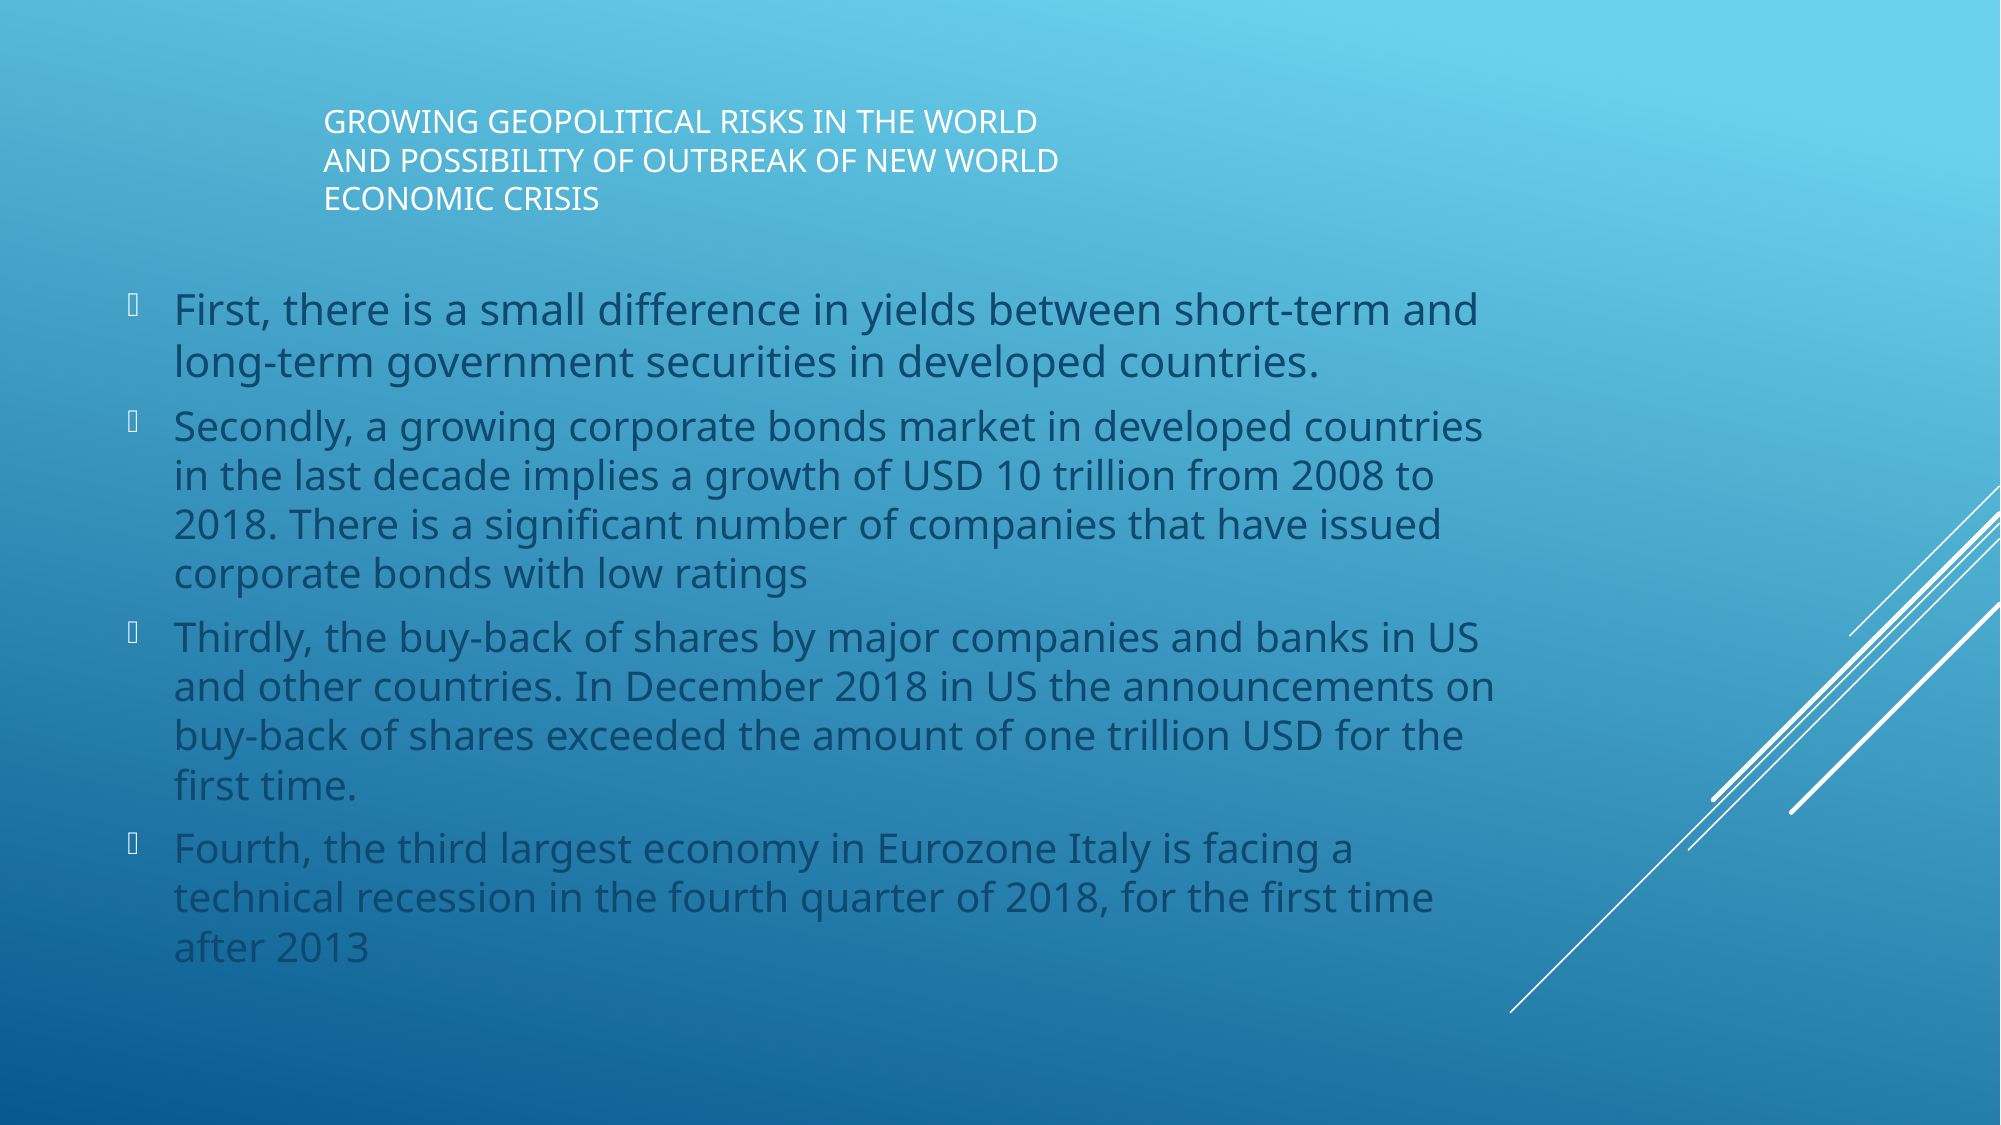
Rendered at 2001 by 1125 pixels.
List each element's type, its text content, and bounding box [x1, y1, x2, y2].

title GROWING GEOPOLITICAL RISKS IN THE WORLD AND POSSIBILITY OF OUTBREAK OF NEW WORLD ECONOMIC CRISIS [308, 93, 1709, 261]
list First, there is a small difference in yields between short-term and long-term government securities in developed countries. Secondly, a growing corporate bonds market in developed countries in the last decade implies a growth of USD 10 trillion from 2008 to 2018. There is a significant number of companies that have issued corporate bonds with low ratings Thirdly, the buy-back of shares by major companies and banks in US and other countries. In December 2018 in US the announcements on buy-back of shares exceeded the amount of one trillion USD for the first time. Fourth, the third largest economy in Eurozone Italy is facing a technical recession in the fourth quarter of 2018, for the first time after 2013 [112, 211, 1513, 981]
